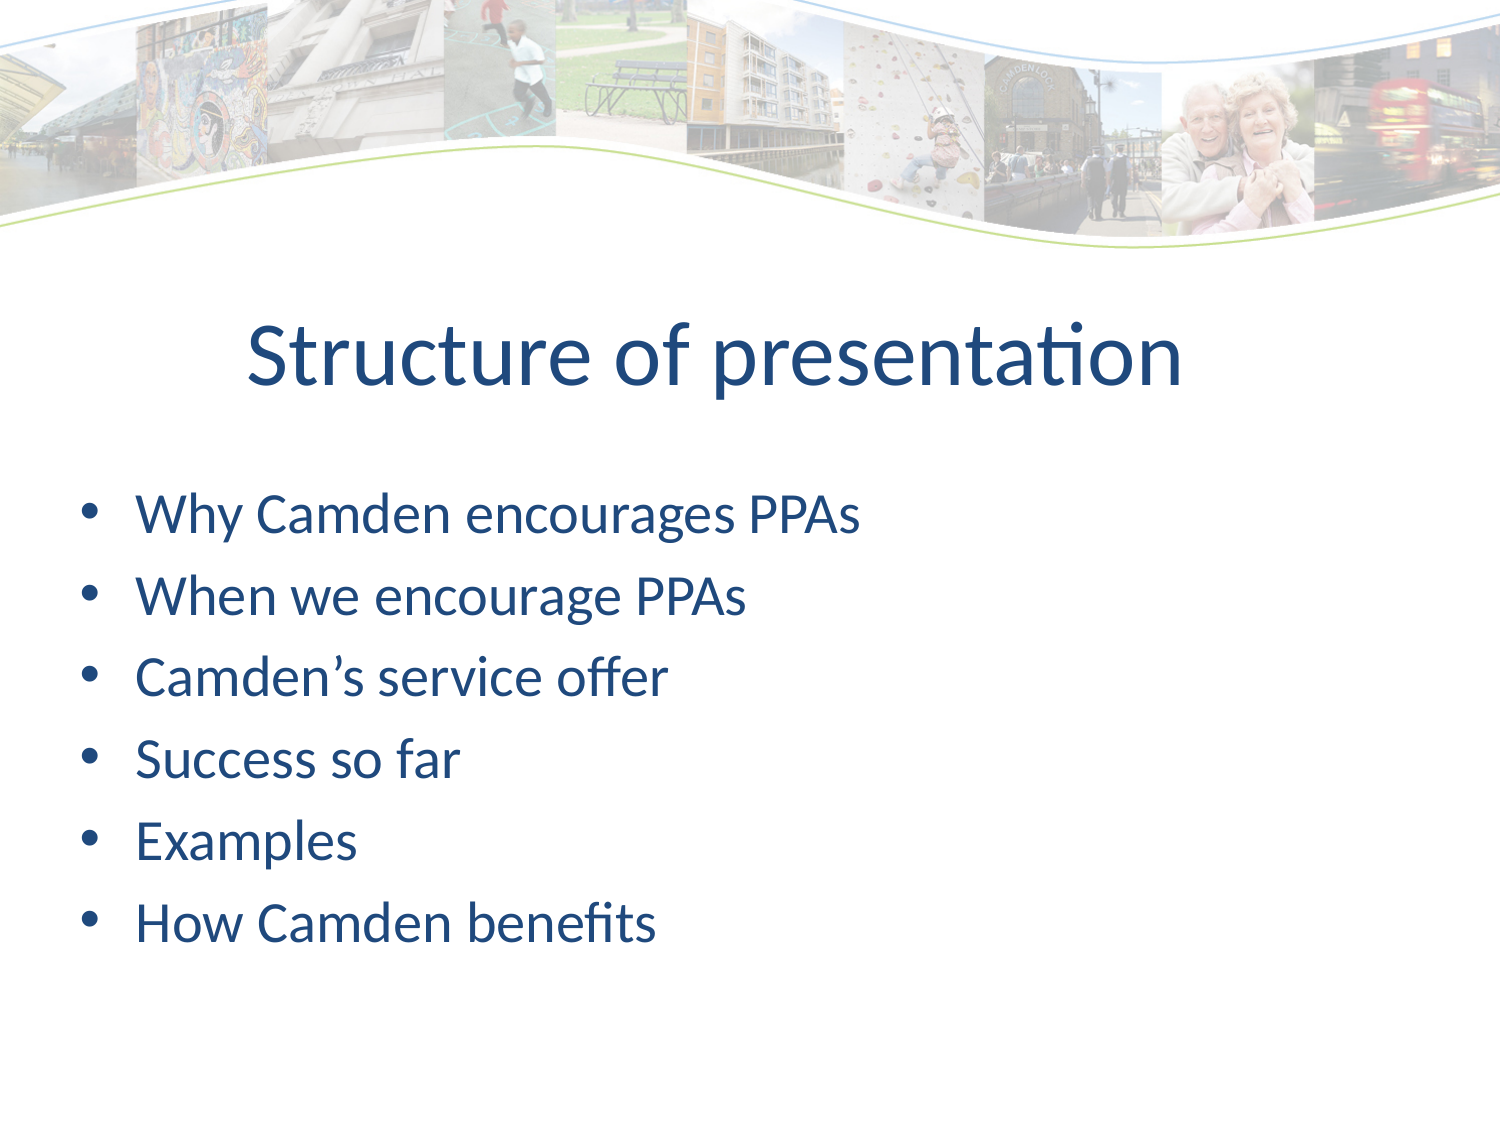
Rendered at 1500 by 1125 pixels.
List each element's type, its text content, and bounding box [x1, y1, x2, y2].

text_box Why Camden encourages PPAs When we encourage PPAs Camden’s service offer Success so far Examples How Camden benefits [64, 467, 1420, 1125]
text_box Structure of presentation [41, 264, 1392, 443]
picture [0, 0, 1500, 256]
